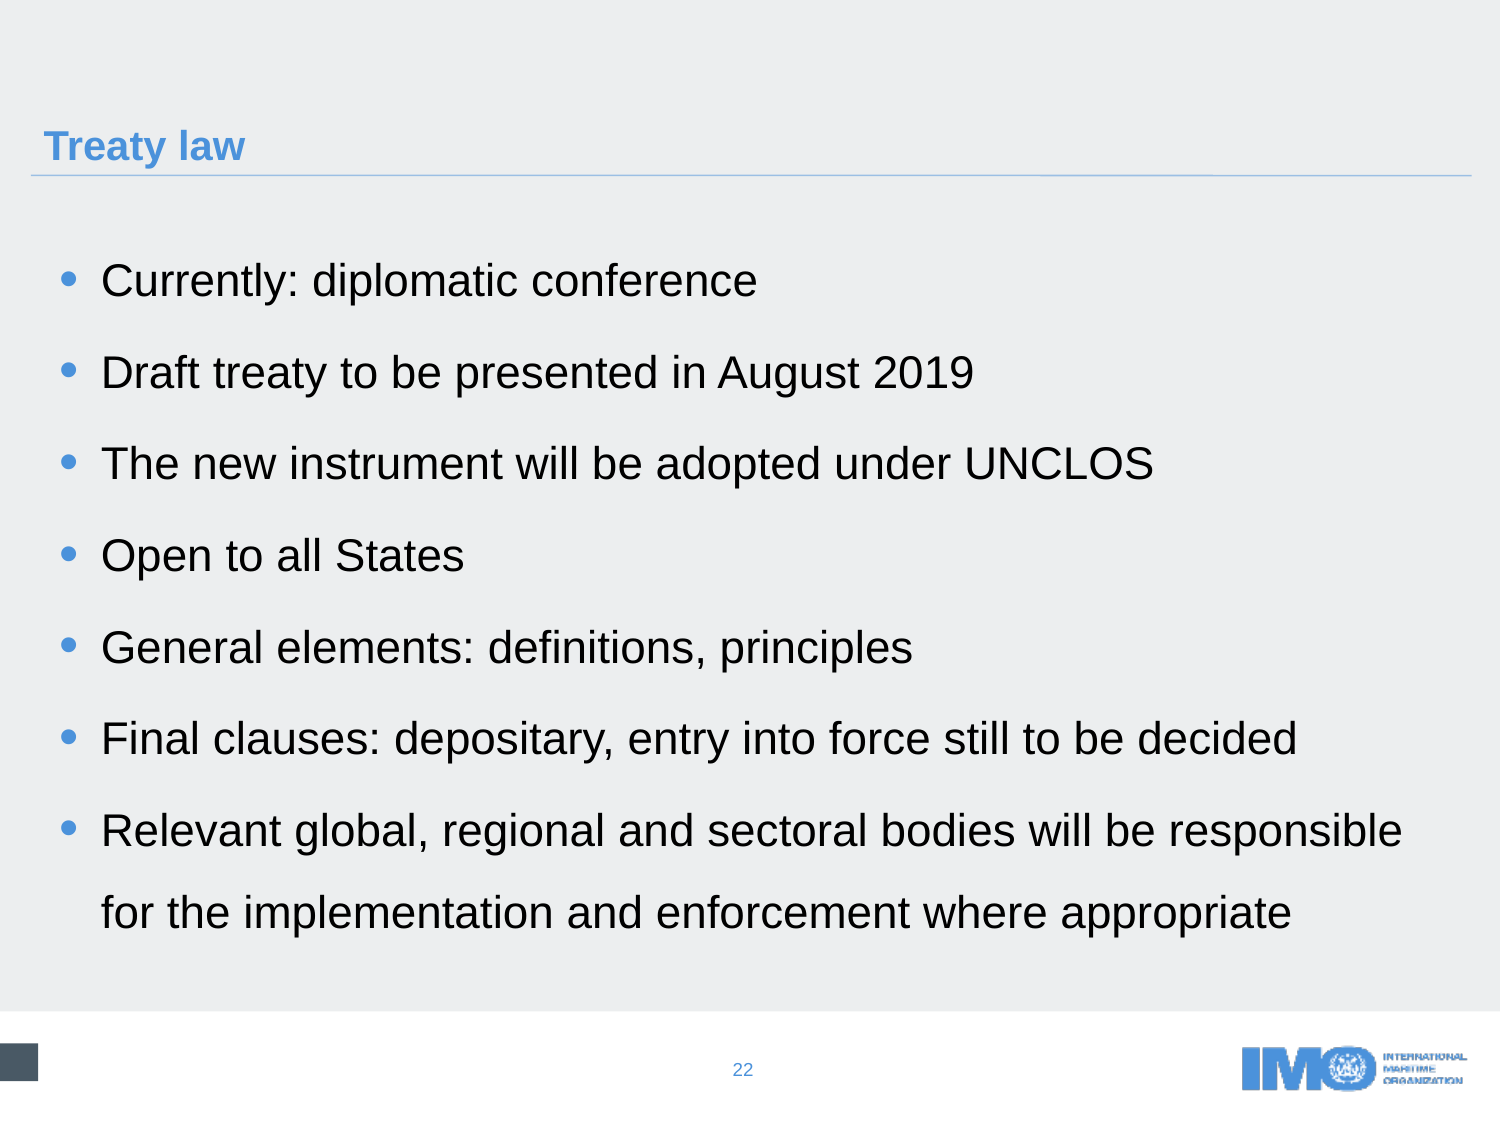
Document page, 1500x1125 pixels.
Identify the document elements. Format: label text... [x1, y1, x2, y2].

picture [1227, 1032, 1483, 1106]
list Currently: diplomatic conference Draft treaty to be presented in August 2019 The new instrument will be adopted under UNCLOS Open to all States General elements: definitions, principles Final clauses: depositary, entry into force still to be decided Relevant global, regional and sectoral bodies will be responsible for the implementation and enforcement where appropriate [34, 216, 1466, 956]
title Treaty law [30, 36, 1471, 176]
